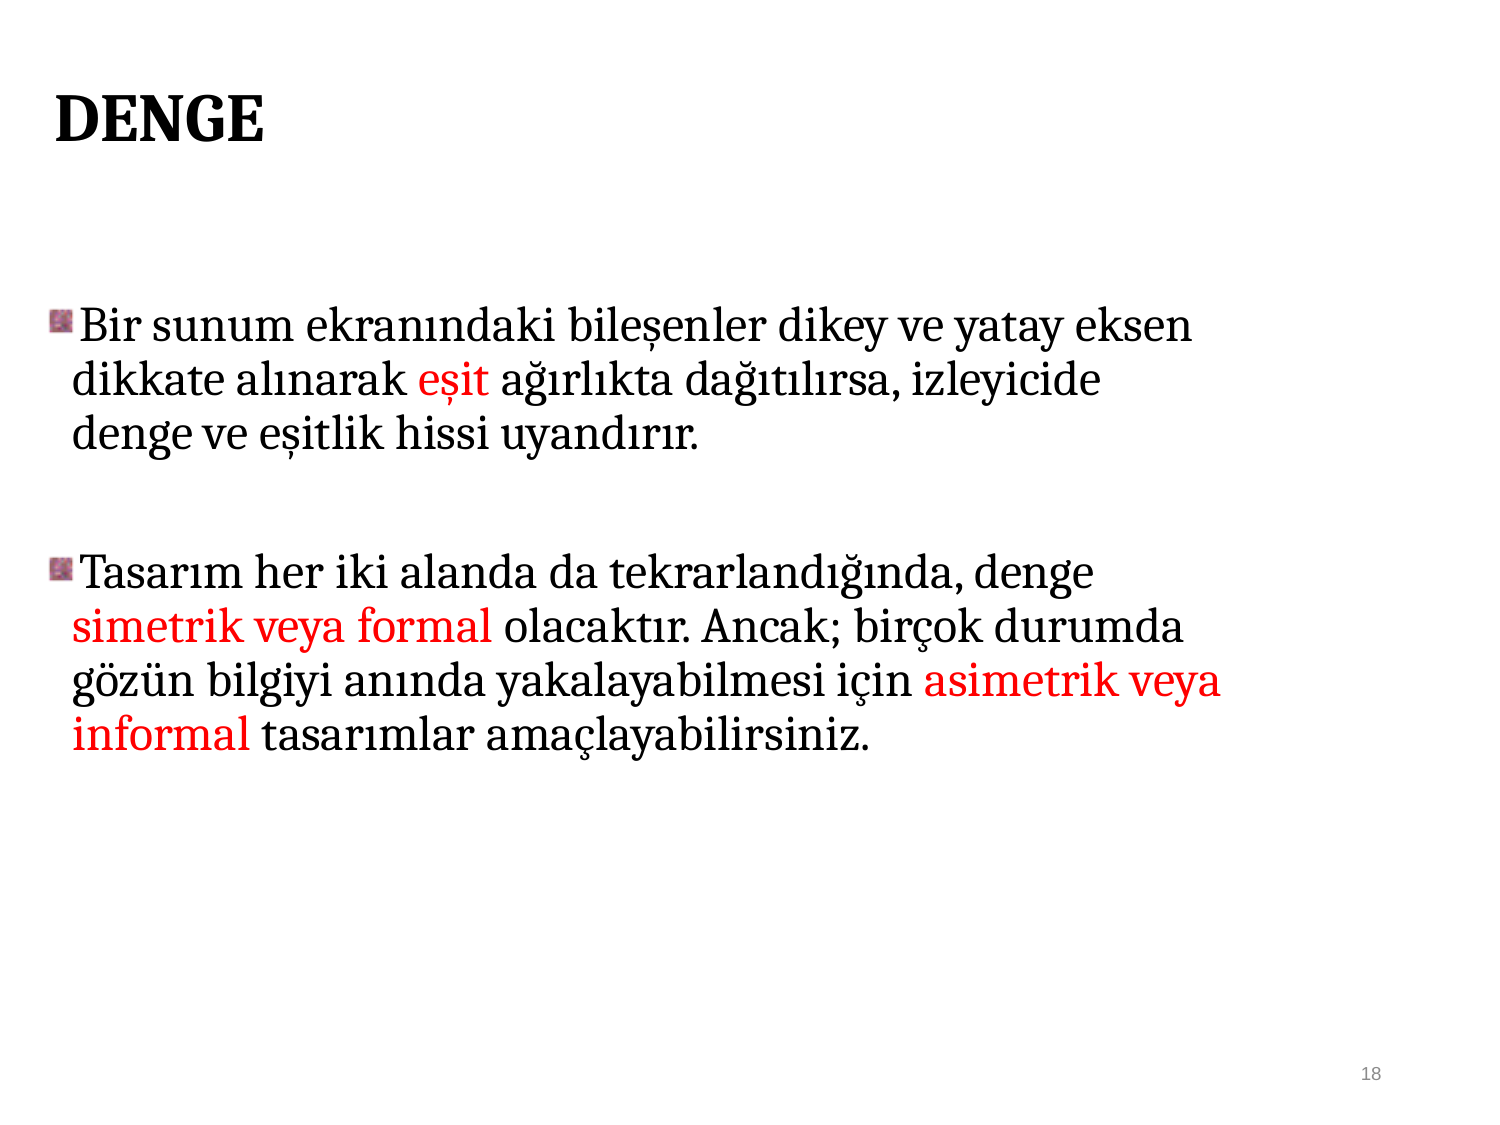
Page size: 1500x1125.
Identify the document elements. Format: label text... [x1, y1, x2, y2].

picture [44, 304, 80, 340]
slide_number 18 [1059, 1042, 1397, 1103]
title DENGE [39, 44, 1113, 195]
picture [44, 552, 80, 588]
list Bir sunum ekranındaki bileşenler dikey ve yatay eksen dikkate alınarak eşit ağırlıkta dağıtılırsa, izleyicide denge ve eşitlik hissi uyandırır. Tasarım her iki alanda da tekrarlandığında, denge simetrik veya formal olacaktır. Ancak; birçok durumda gözün bilgiyi anında yakalayabilmesi için asimetrik veya informal tasarımlar amaçlayabilirsiniz. [29, 290, 1247, 717]
